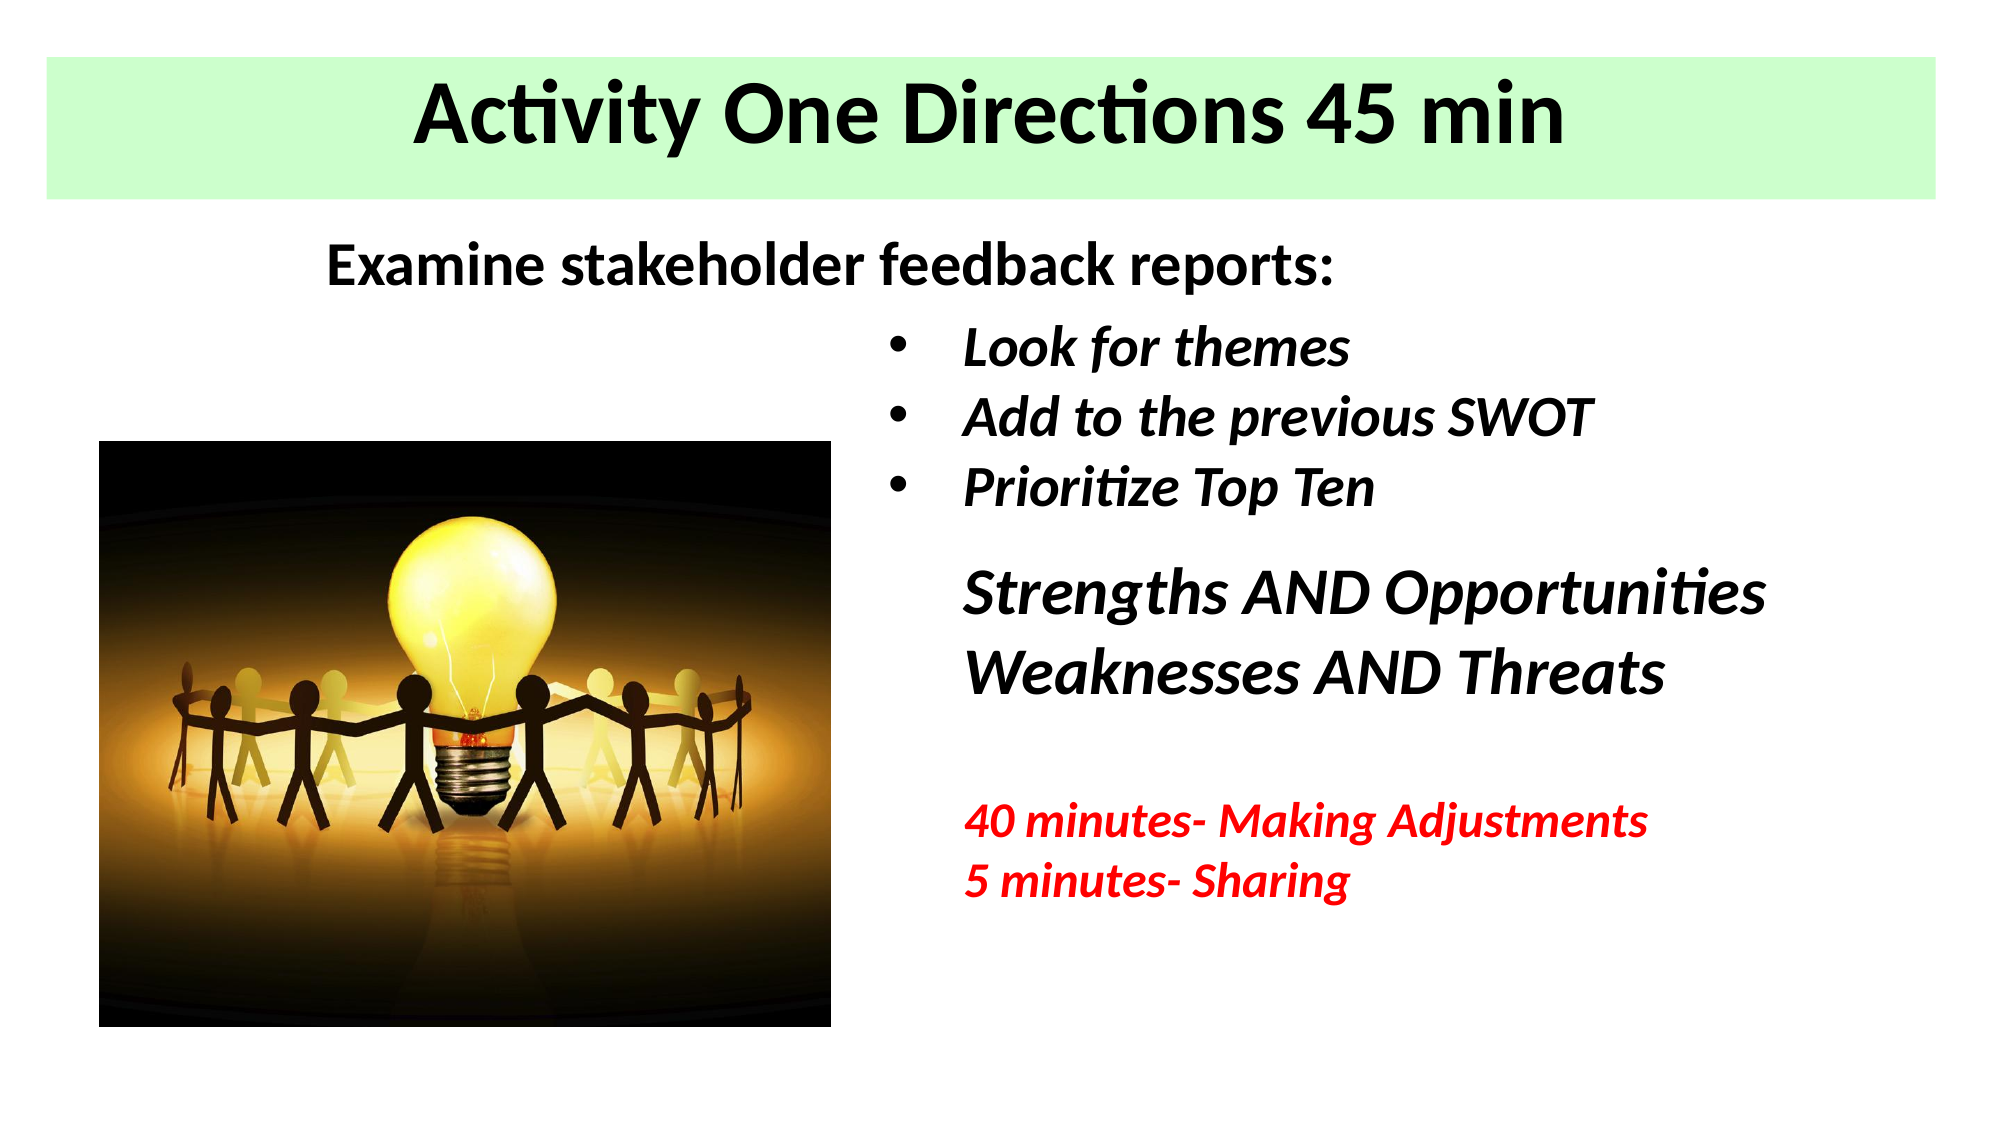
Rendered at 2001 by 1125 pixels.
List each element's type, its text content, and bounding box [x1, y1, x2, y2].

title Activity One Directions 45 min [46, 57, 1936, 200]
picture [99, 440, 831, 1027]
list Examine stakeholder feedback reports: [311, 224, 1662, 967]
text_box Look for themes Add to the previous SWOT Prioritize Top Ten Strengths AND Opportunities Weaknesses AND Threats 40 minutes- Making Adjustments 5 minutes- Sharing [873, 300, 1874, 1023]
